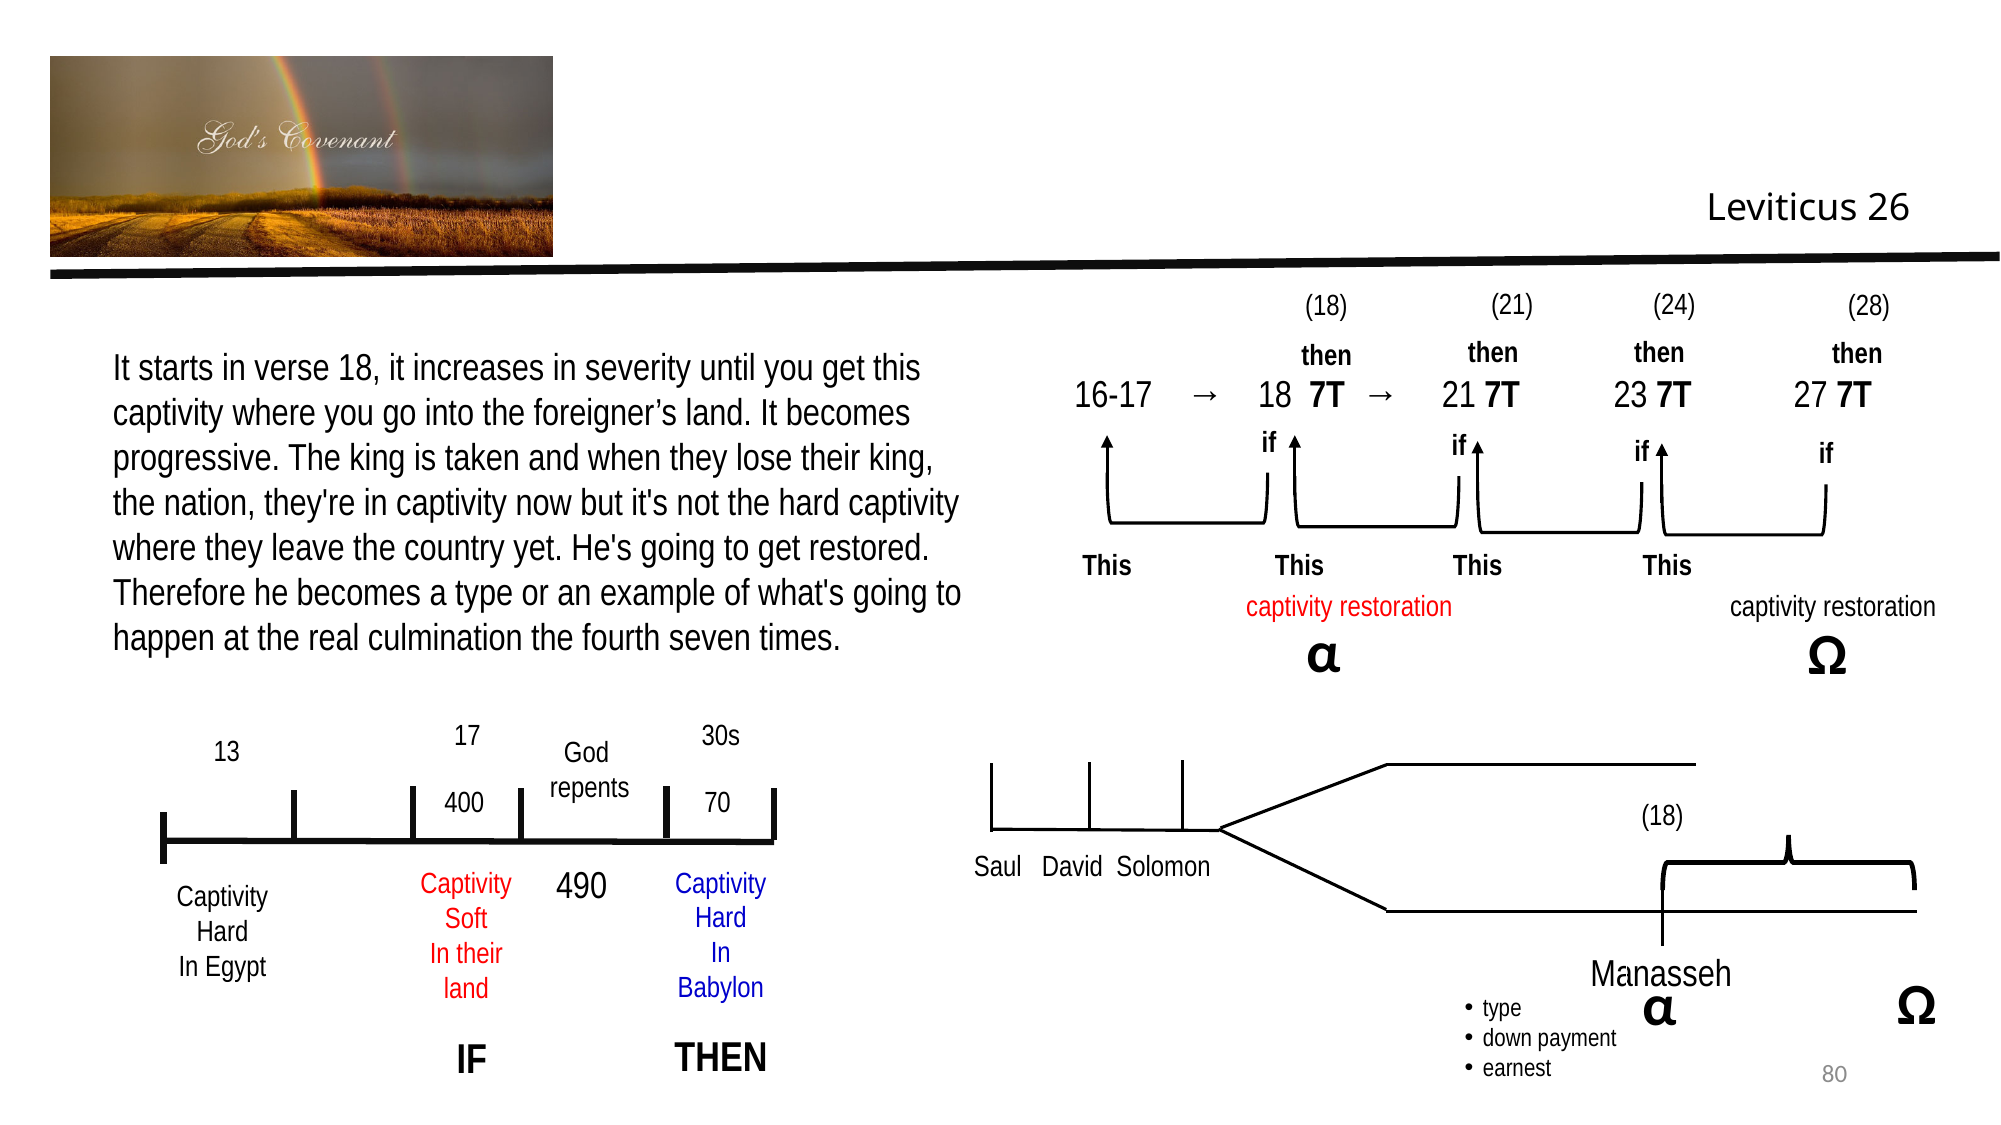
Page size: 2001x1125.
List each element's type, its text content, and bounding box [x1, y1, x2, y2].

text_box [160, 708, 783, 1091]
text_box (18) [1618, 788, 1707, 839]
text_box Manasseh [1575, 941, 1747, 1001]
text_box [1039, 278, 1953, 695]
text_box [1218, 829, 1387, 910]
text_box α [1626, 959, 1699, 1044]
text_box It starts in verse 18, it increases in severity until you get this captivity where you go into the foreigner’s land. It becomes progressive. The king is taken and when they lose their king, the nation, they're in captivity now but it's not the hard captivity where they leave the country yet. He's going to get restored. Therefore he becomes a type or an example of what's going to happen at the real culmination the fourth seven times. [98, 335, 977, 666]
picture [50, 56, 553, 257]
text_box Leviticus 26 [1691, 176, 1935, 236]
text_box [1662, 834, 1916, 891]
slide_number 80 [1412, 1042, 1863, 1103]
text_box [50, 256, 2000, 275]
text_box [1220, 764, 1387, 828]
text_box Ω [1880, 958, 1953, 1044]
text_box type down payment earnest [1449, 984, 1644, 1090]
text_box Saul David Solomon [959, 840, 1218, 890]
